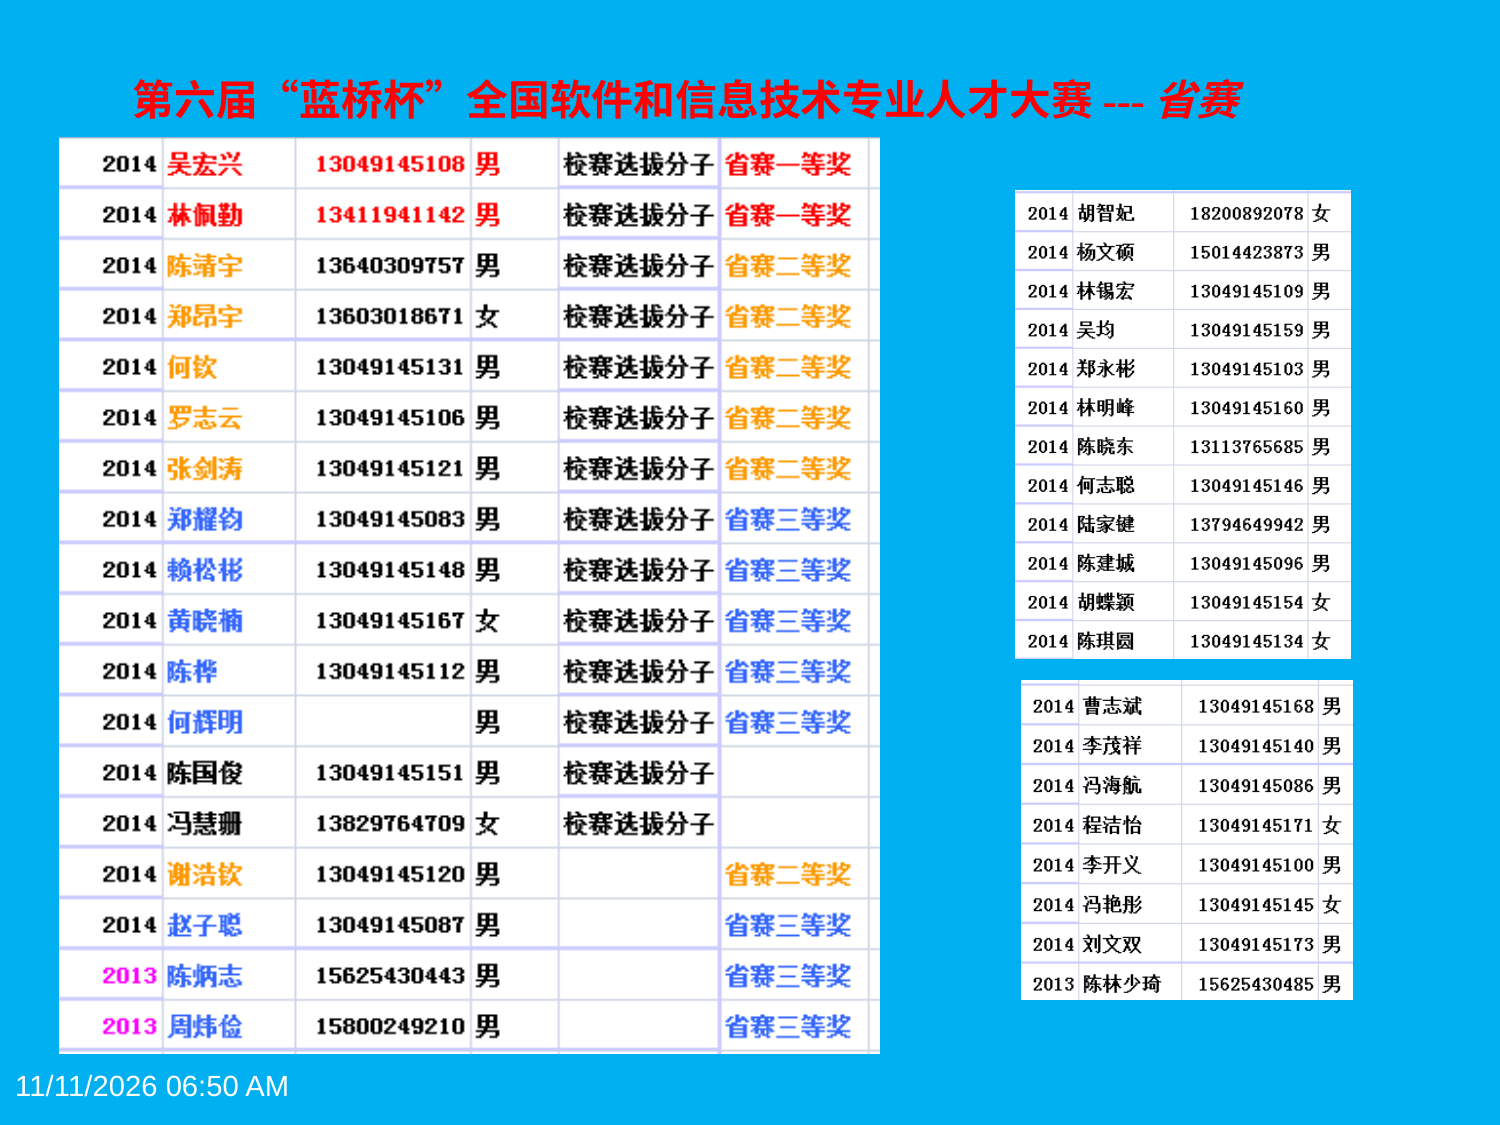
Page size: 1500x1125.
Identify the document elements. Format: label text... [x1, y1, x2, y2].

picture [1016, 191, 1350, 658]
text_box 第六届“蓝桥杯”全国软件和信息技术专业人才大赛---省赛 [117, 66, 1270, 132]
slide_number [0, 1046, 367, 1123]
picture [1022, 681, 1352, 999]
picture [60, 138, 879, 1053]
